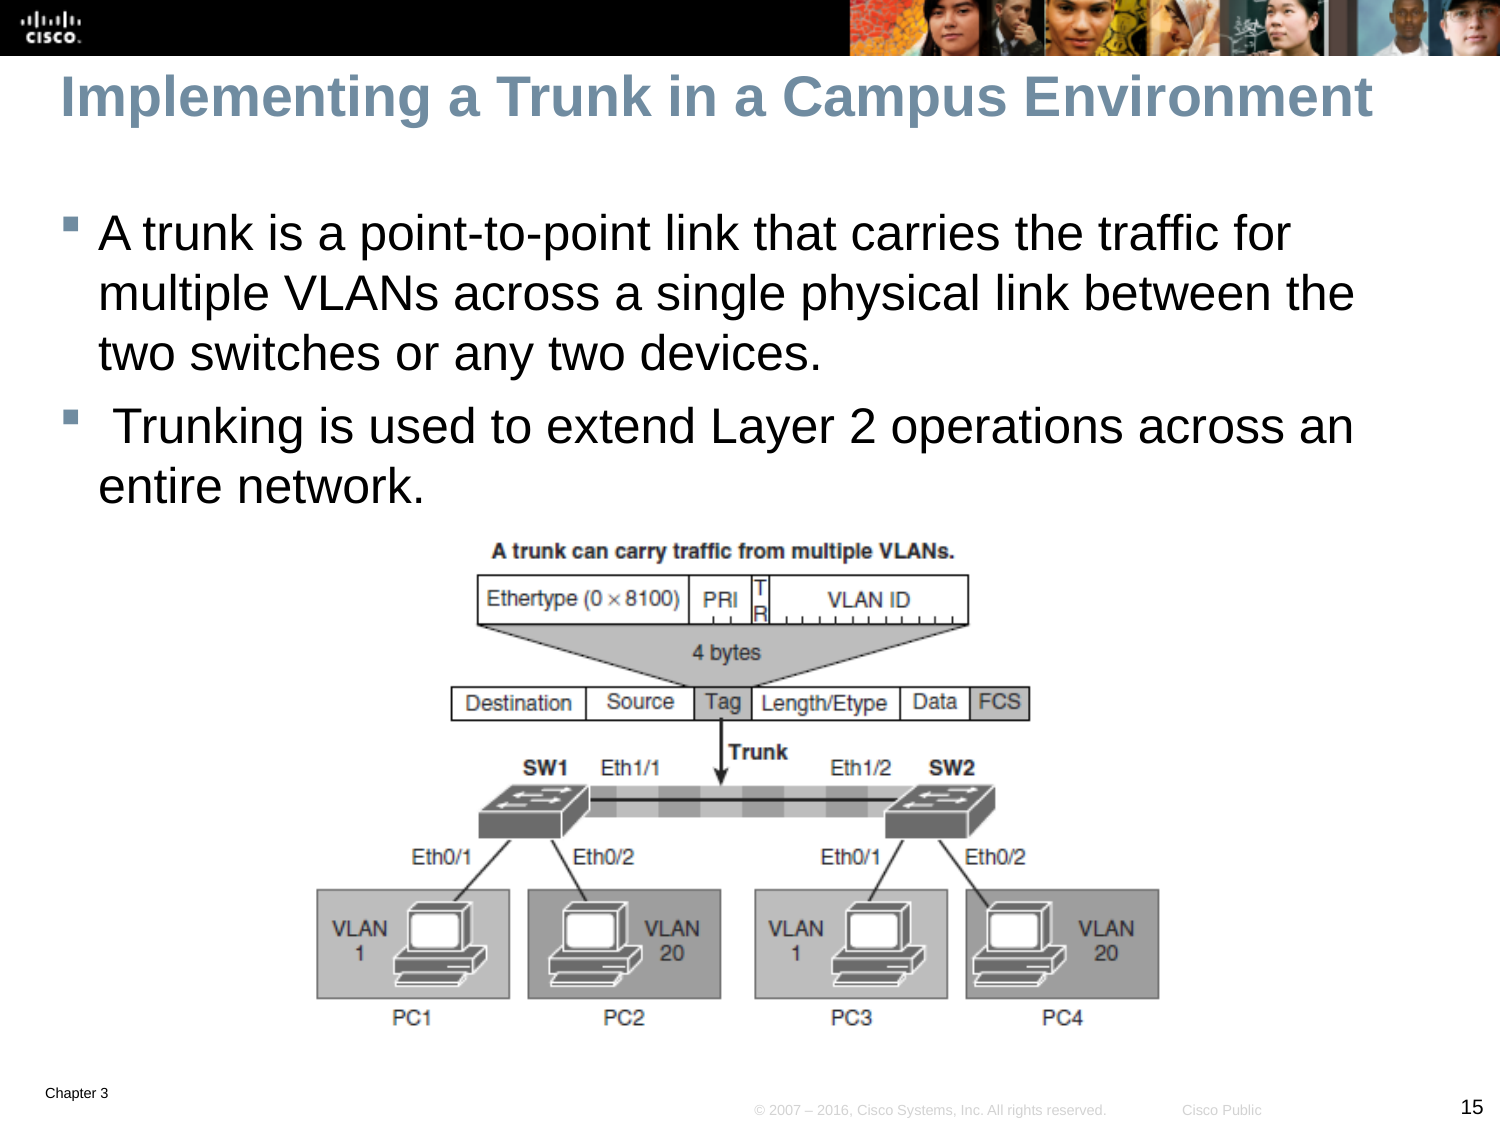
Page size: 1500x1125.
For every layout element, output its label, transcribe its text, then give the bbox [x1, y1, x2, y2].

list A trunk is a point-to-point link that carries the traffic for multiple VLANs across a single physical link between the two switches or any two devices. Trunking is used to extend Layer 2 operations across an entire network. [45, 193, 1444, 1037]
picture [225, 517, 1300, 1036]
picture [0, 0, 1500, 56]
title Implementing a Trunk in a Campus Environment [45, 59, 1444, 182]
